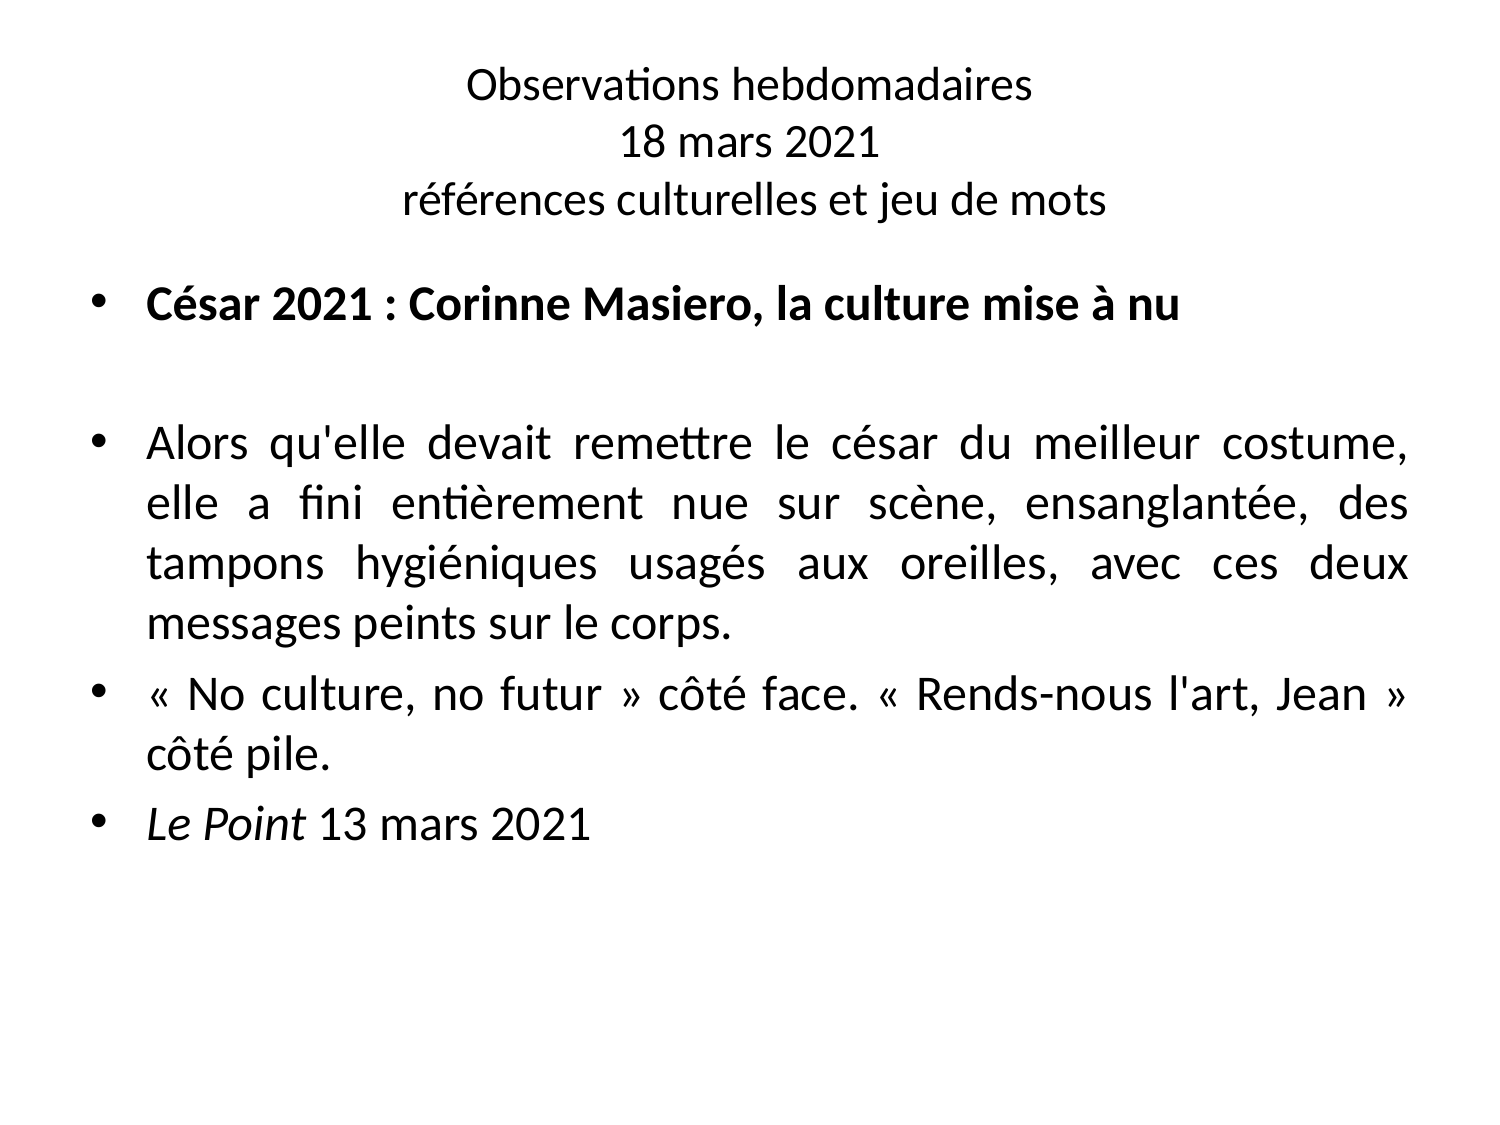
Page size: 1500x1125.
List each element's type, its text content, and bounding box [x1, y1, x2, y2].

title Observations hebdomadaires 18 mars 2021 références culturelles et jeu de mots [75, 45, 1425, 233]
list César 2021 : Corinne Masiero, la culture mise à nu Alors qu'elle devait remettre le césar du meilleur costume, elle a fini entièrement nue sur scène, ensanglantée, des tampons hygiéniques usagés aux oreilles, avec ces deux messages peints sur le corps. « No culture, no futur » côté face. « Rends-nous l'art, Jean » côté pile. Le Point 13 mars 2021 [75, 262, 1425, 1005]
